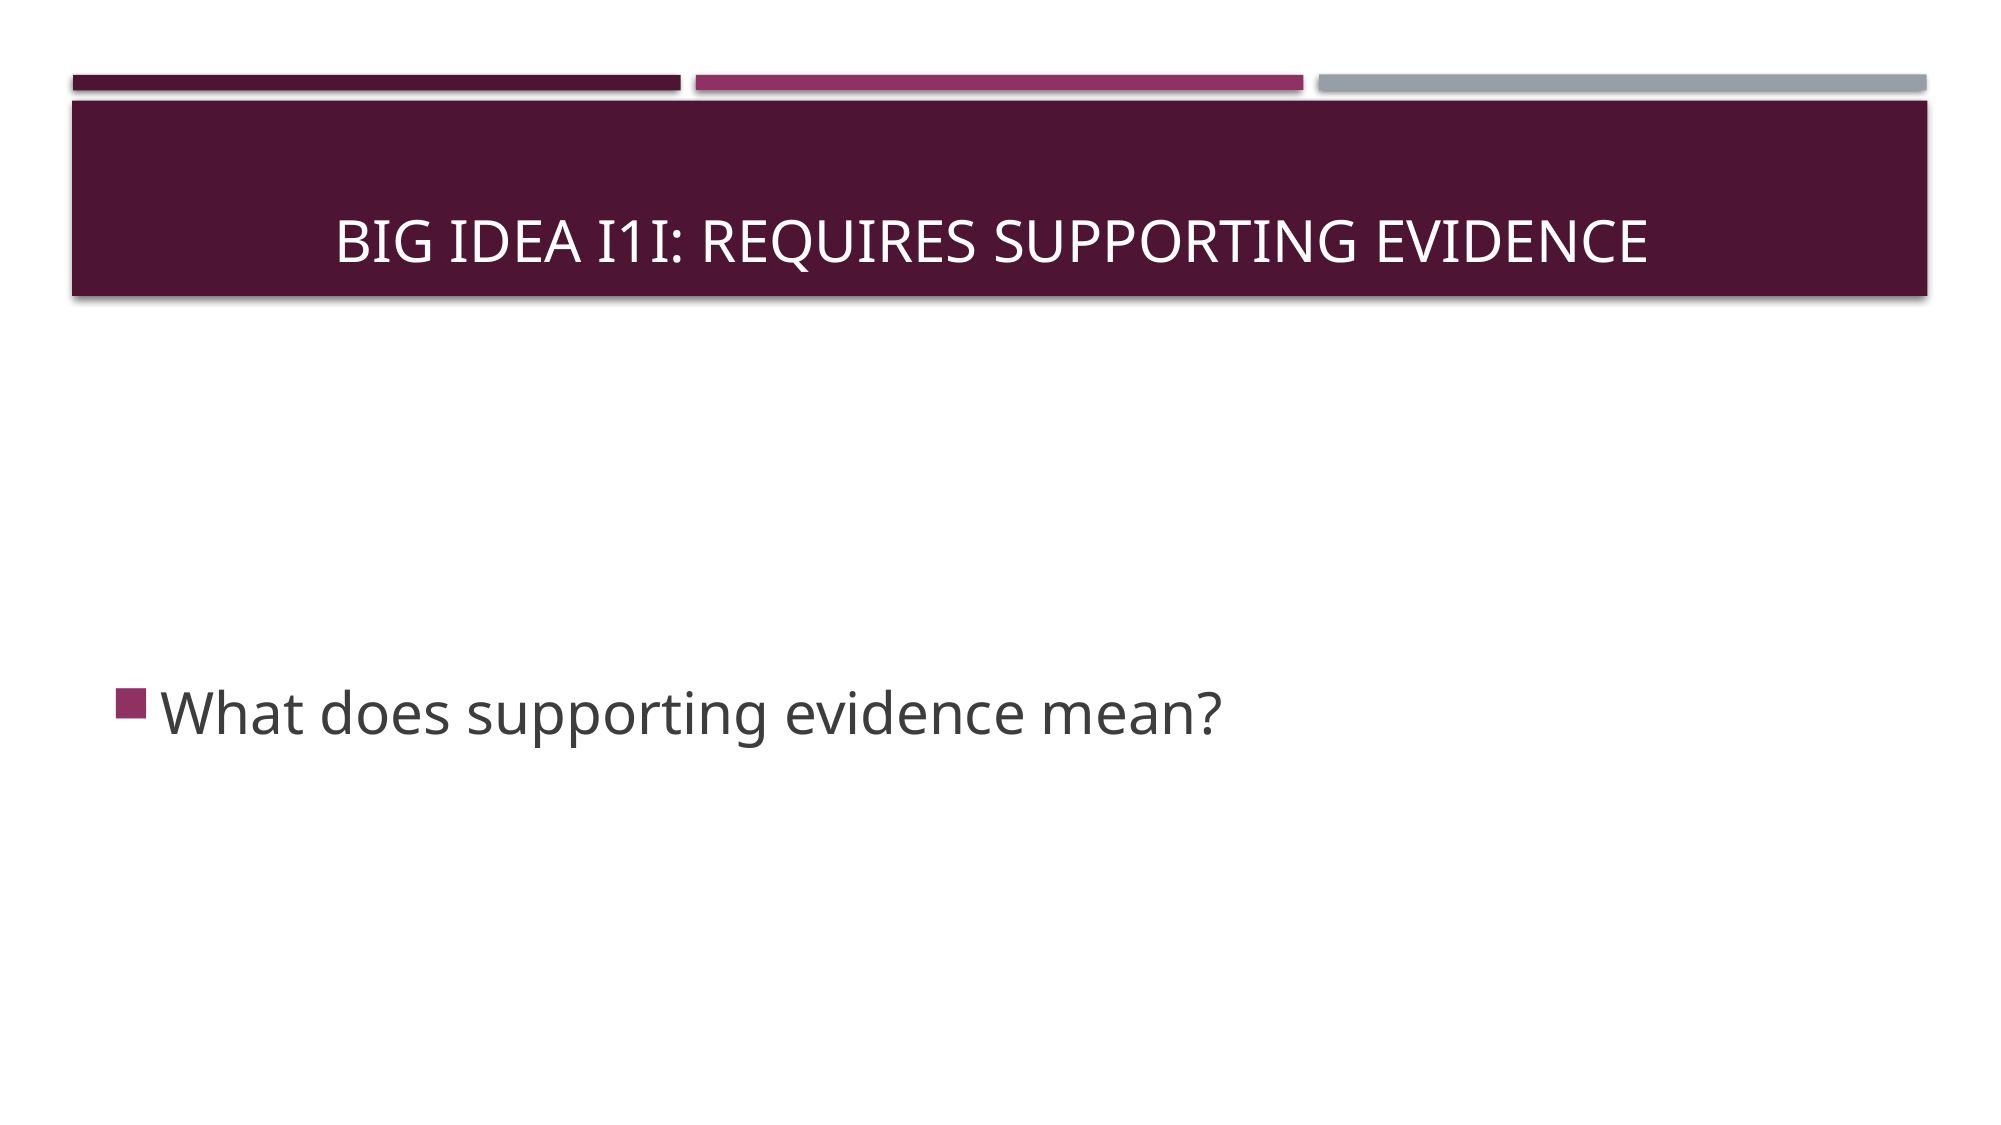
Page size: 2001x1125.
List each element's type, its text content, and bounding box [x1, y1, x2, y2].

title BIG IDEA I1I: Requires supporting evidence [95, 115, 1905, 282]
list What does supporting evidence mean? [95, 357, 1905, 1065]
